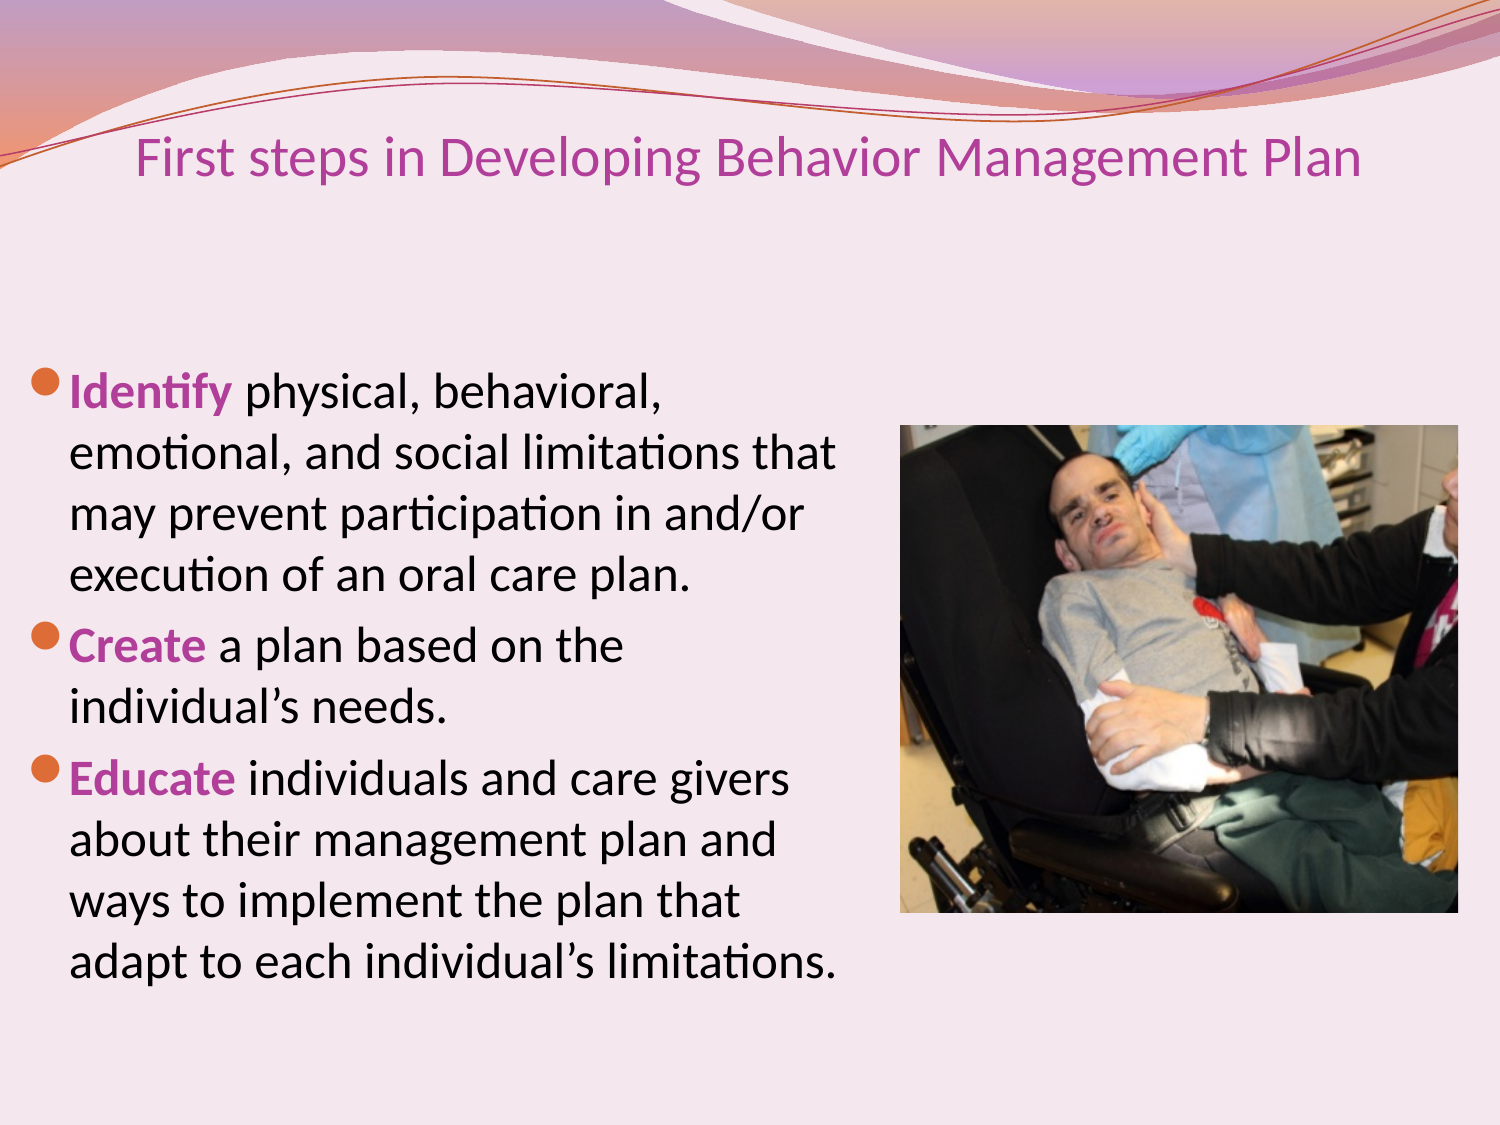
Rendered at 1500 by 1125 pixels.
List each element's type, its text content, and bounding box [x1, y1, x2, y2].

picture [899, 424, 1459, 913]
title First steps in Developing Behavior Management Plan [75, 111, 1425, 299]
list Identify physical, behavioral, emotional, and social limitations that may prevent participation in and/or execution of an oral care plan. Create a plan based on the individual’s needs. Educate individuals and care givers about their management plan and ways to implement the plan that adapt to each individual’s limitations. [12, 350, 875, 1075]
